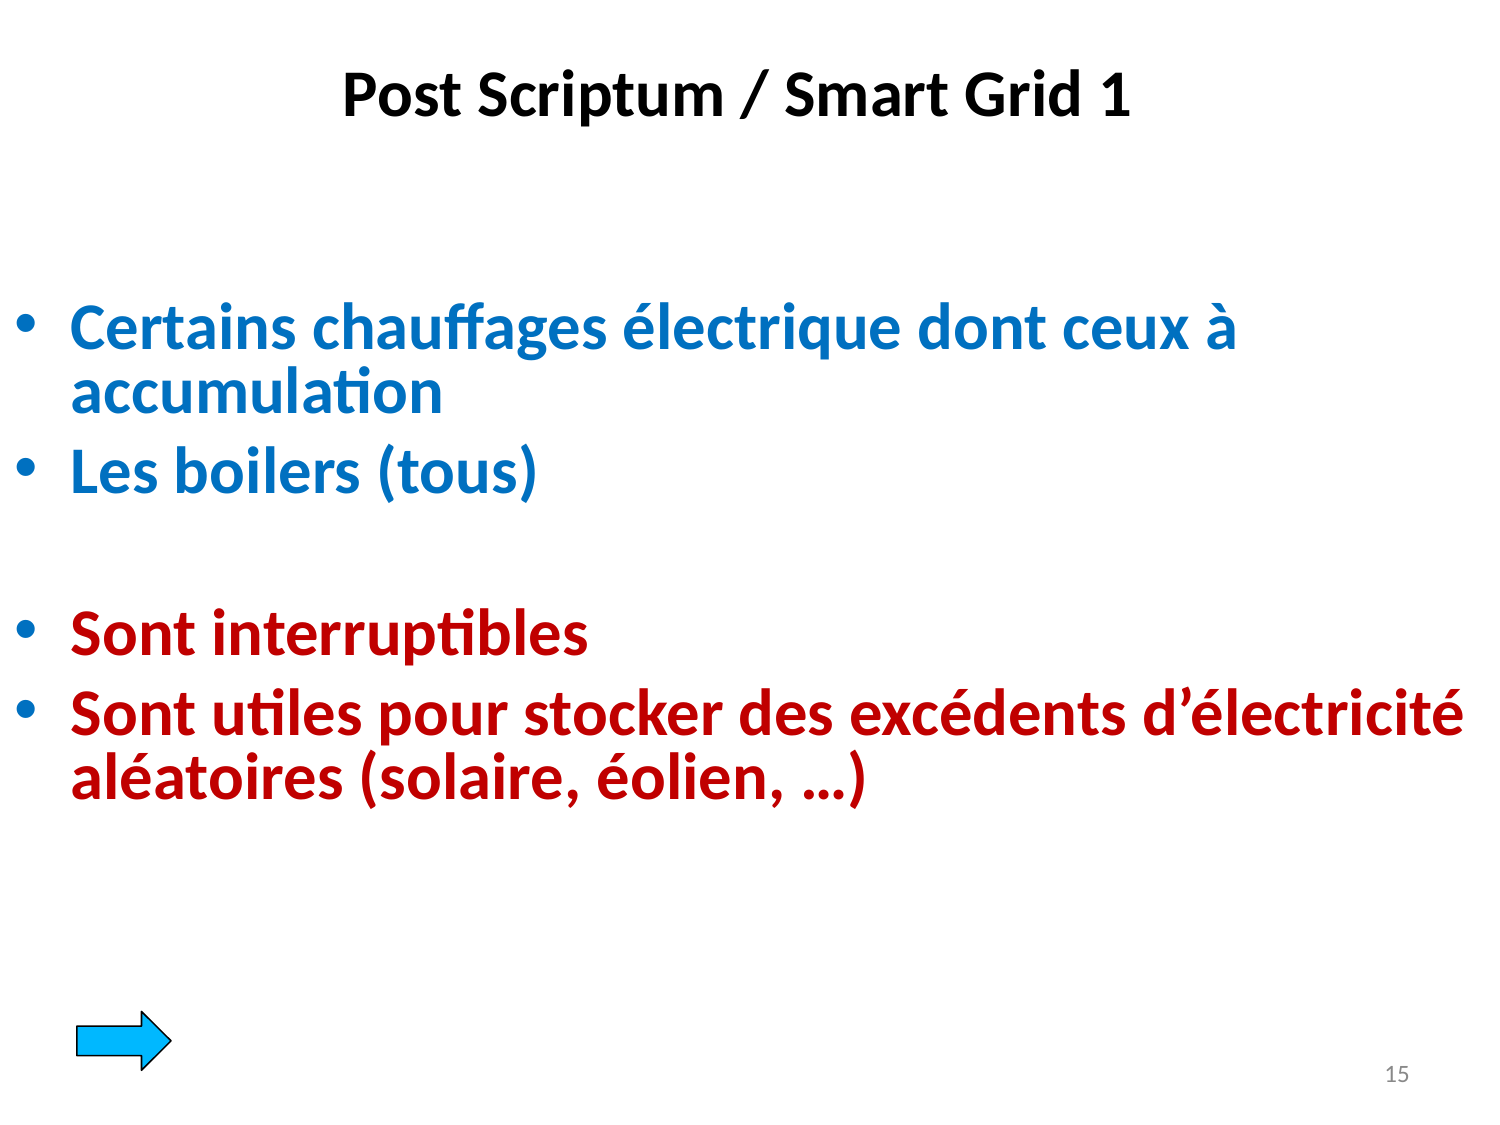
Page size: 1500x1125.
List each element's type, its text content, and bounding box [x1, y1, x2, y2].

text_box [76, 1011, 172, 1071]
slide_number 15 [1074, 1042, 1425, 1103]
text_box Post Scriptum / Smart Grid 1 [135, 42, 1341, 138]
text_box Certains chauffages électrique dont ceux à accumulation Les boilers (tous) Sont interruptibles Sont utiles pour stocker des excédents d’électricité aléatoires (solaire, éolien, …) [0, 290, 1500, 1125]
